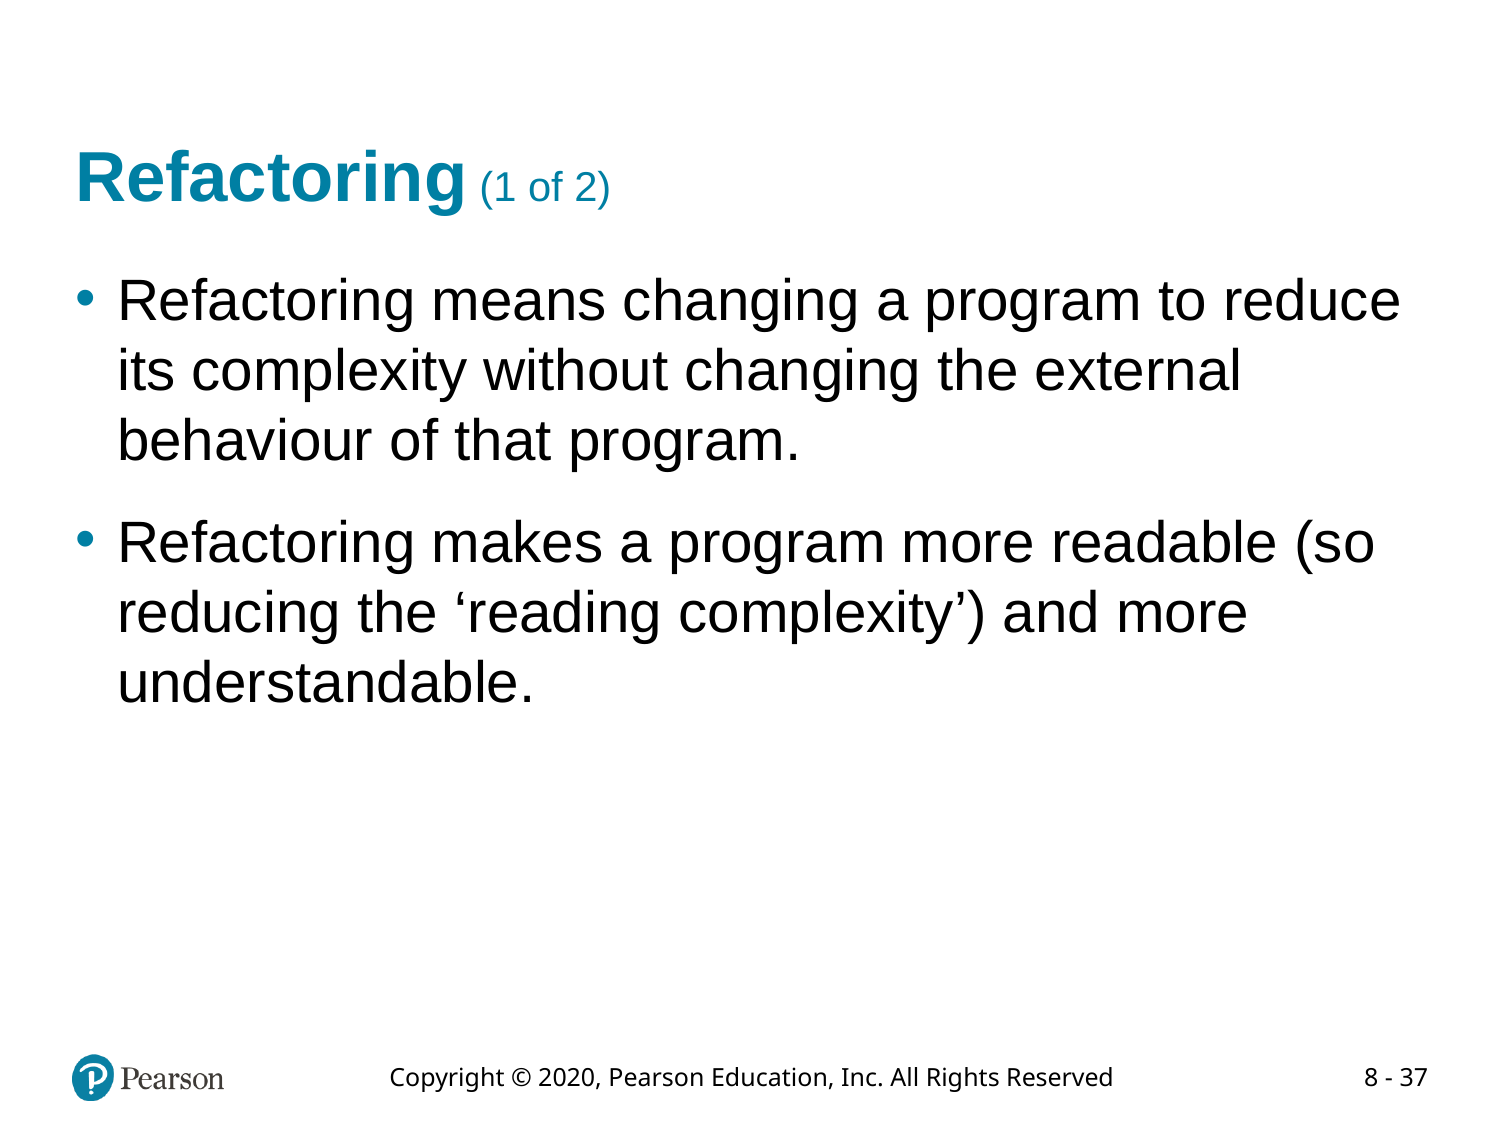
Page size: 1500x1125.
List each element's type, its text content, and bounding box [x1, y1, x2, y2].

picture [72, 1087, 83, 1101]
picture [72, 1054, 89, 1072]
picture [99, 1054, 224, 1101]
title Refactoring (1 of 2) [75, 35, 1425, 216]
list Refactoring means changing a program to reduce its complexity without changing the external behaviour of that program. Refactoring makes a program more readable (so reducing the ‘reading complexity’) and more understandable. [75, 262, 1425, 1005]
picture [81, 1064, 107, 1089]
